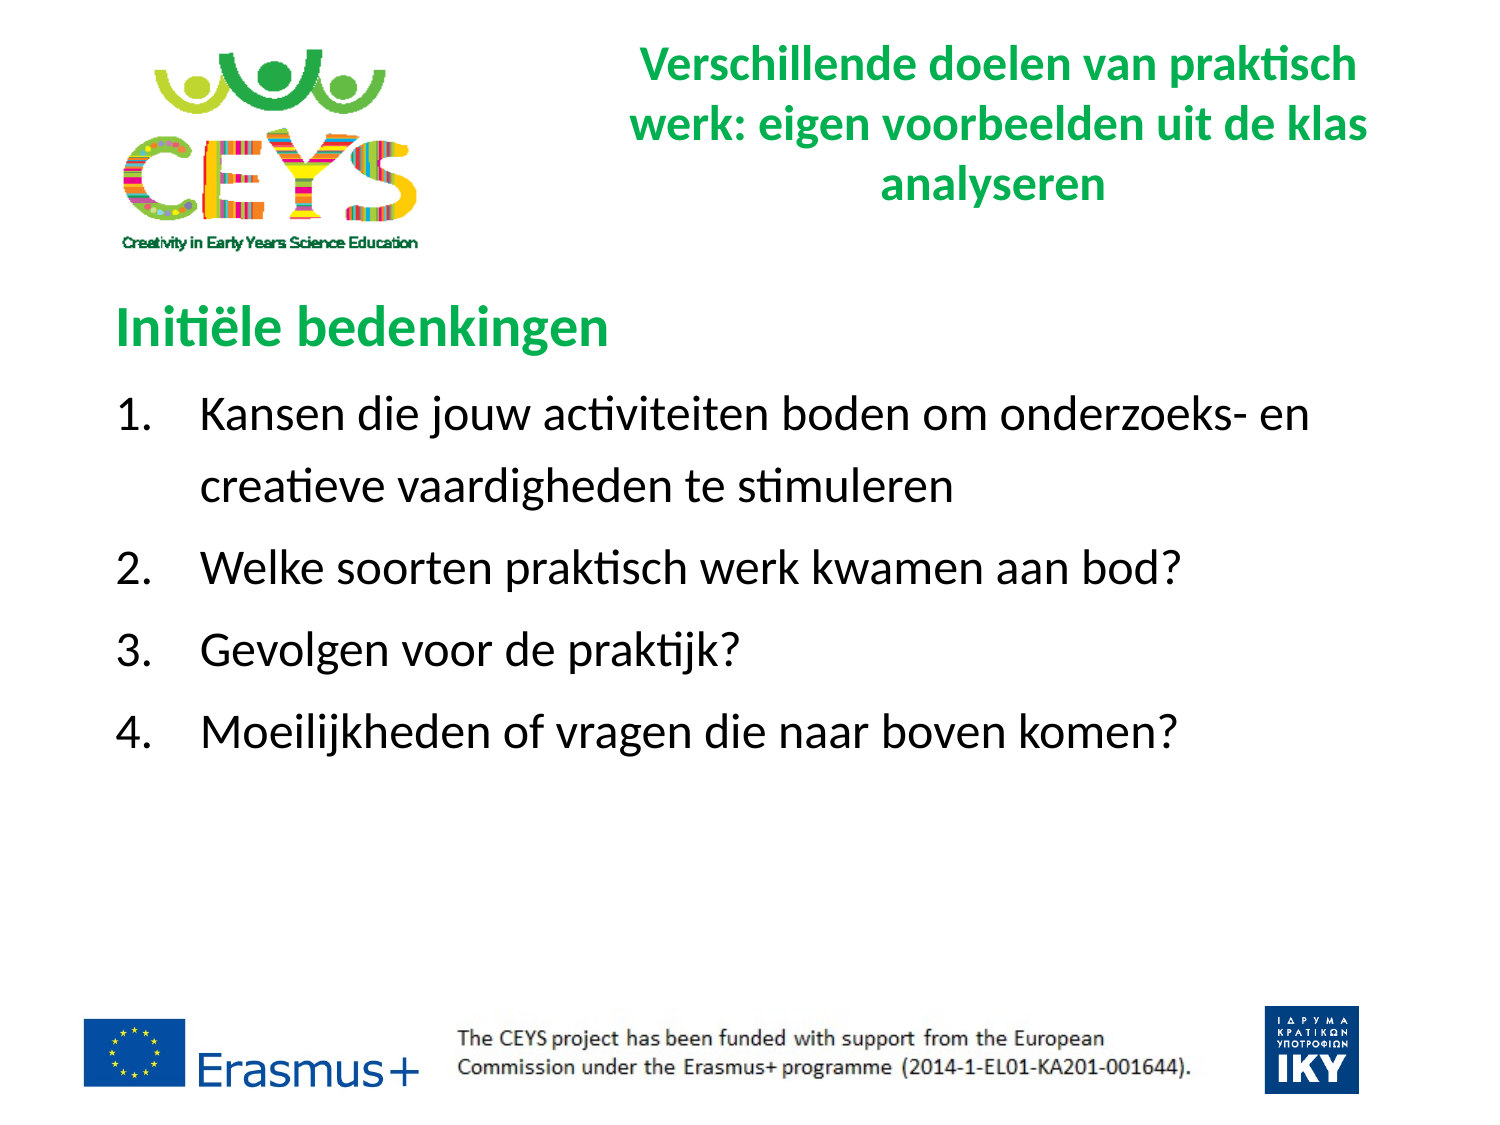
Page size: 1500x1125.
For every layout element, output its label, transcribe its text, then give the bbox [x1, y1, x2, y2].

picture [444, 1012, 1205, 1097]
picture [64, 999, 438, 1106]
picture [1264, 1012, 1359, 1094]
list Initiële bedenkingen Kansen die jouw activiteiten boden om onderzoeks- en creatieve vaardigheden te stimuleren Welke soorten praktisch werk kwamen aan bod? Gevolgen voor de praktijk? Moeilijkheden of vragen die naar boven komen? [100, 267, 1395, 1012]
title Verschillende doelen van praktisch werk: eigen voorbeelden uit de klas analyseren [572, 45, 1425, 256]
